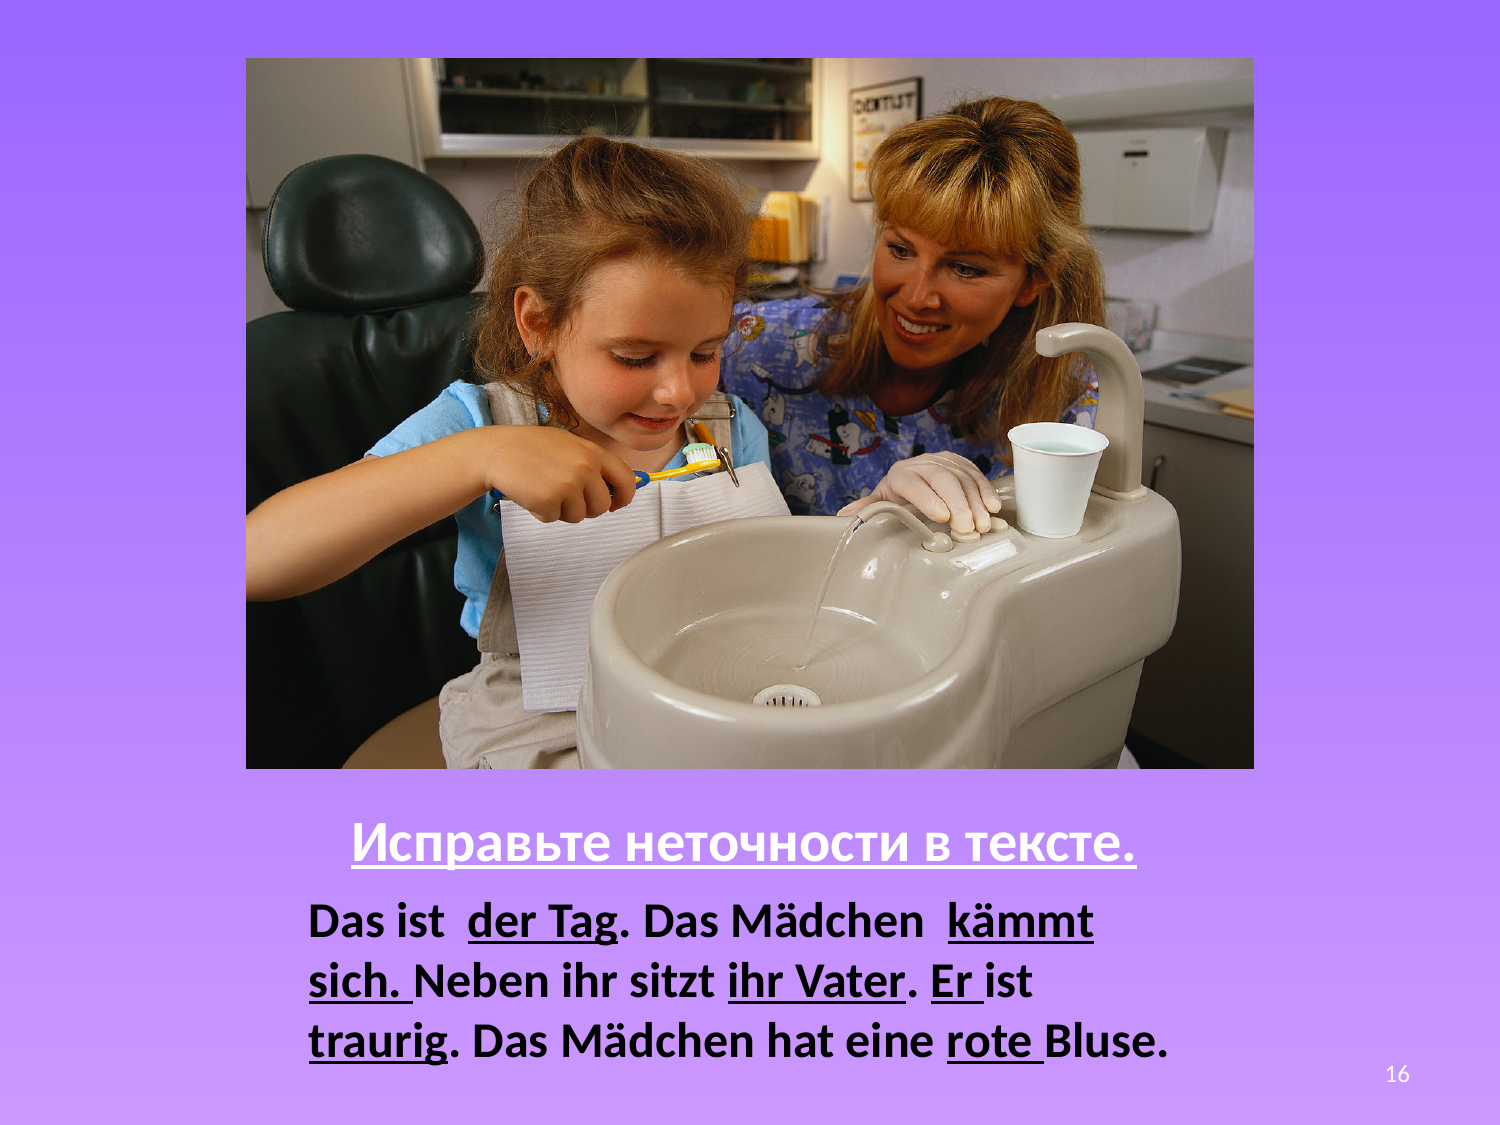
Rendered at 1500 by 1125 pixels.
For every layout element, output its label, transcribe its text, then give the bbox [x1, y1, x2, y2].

slide_number 16 [1074, 1042, 1425, 1103]
title Исправьте неточности в тексте. [294, 787, 1194, 880]
list Das ist der Tag. Das Mädchen kämmt sich. Neben ihr sitzt ihr Vater. Er ist traurig. Das Mädchen hat eine rote Bluse. [294, 880, 1194, 1013]
picture [245, 58, 1255, 769]
